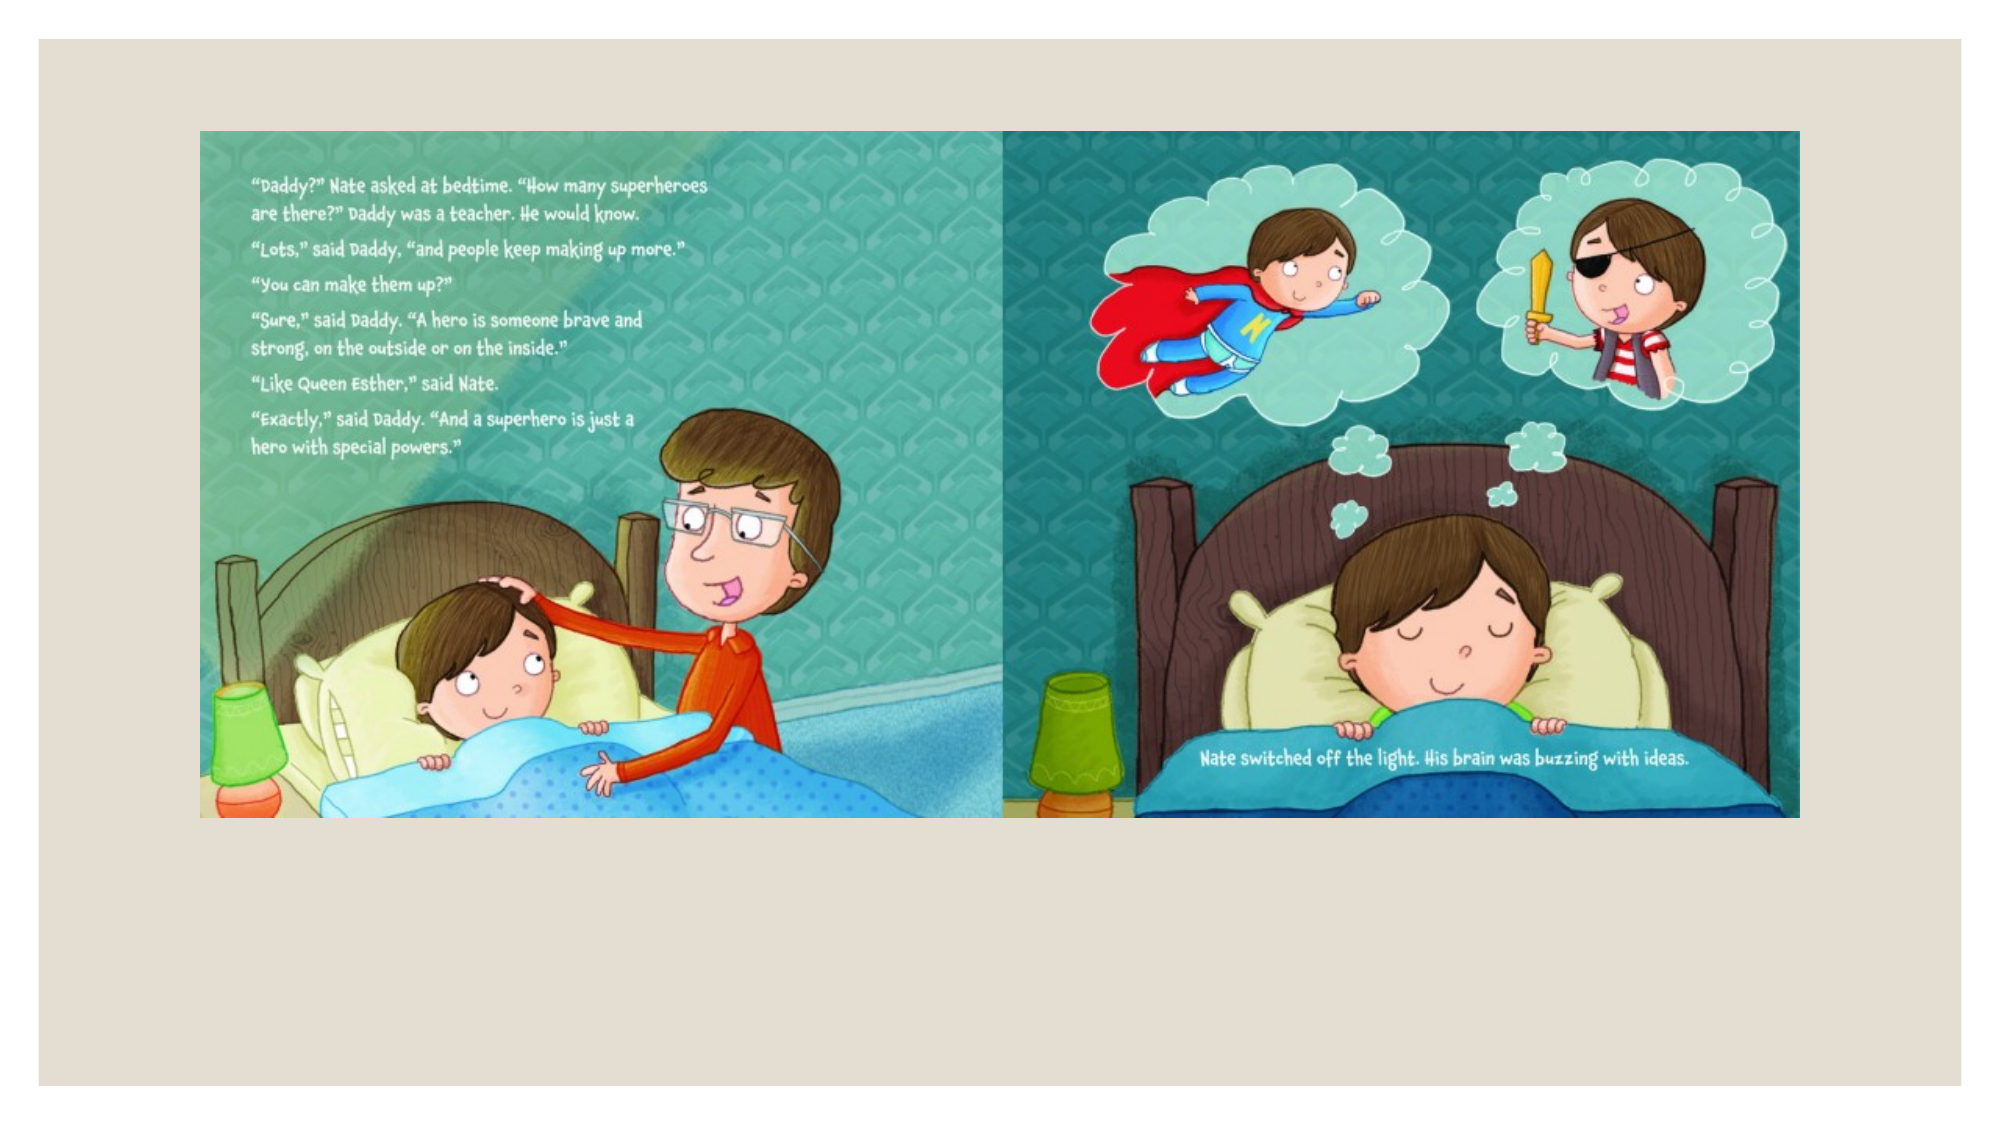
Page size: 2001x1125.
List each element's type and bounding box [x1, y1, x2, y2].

picture [199, 131, 1800, 818]
